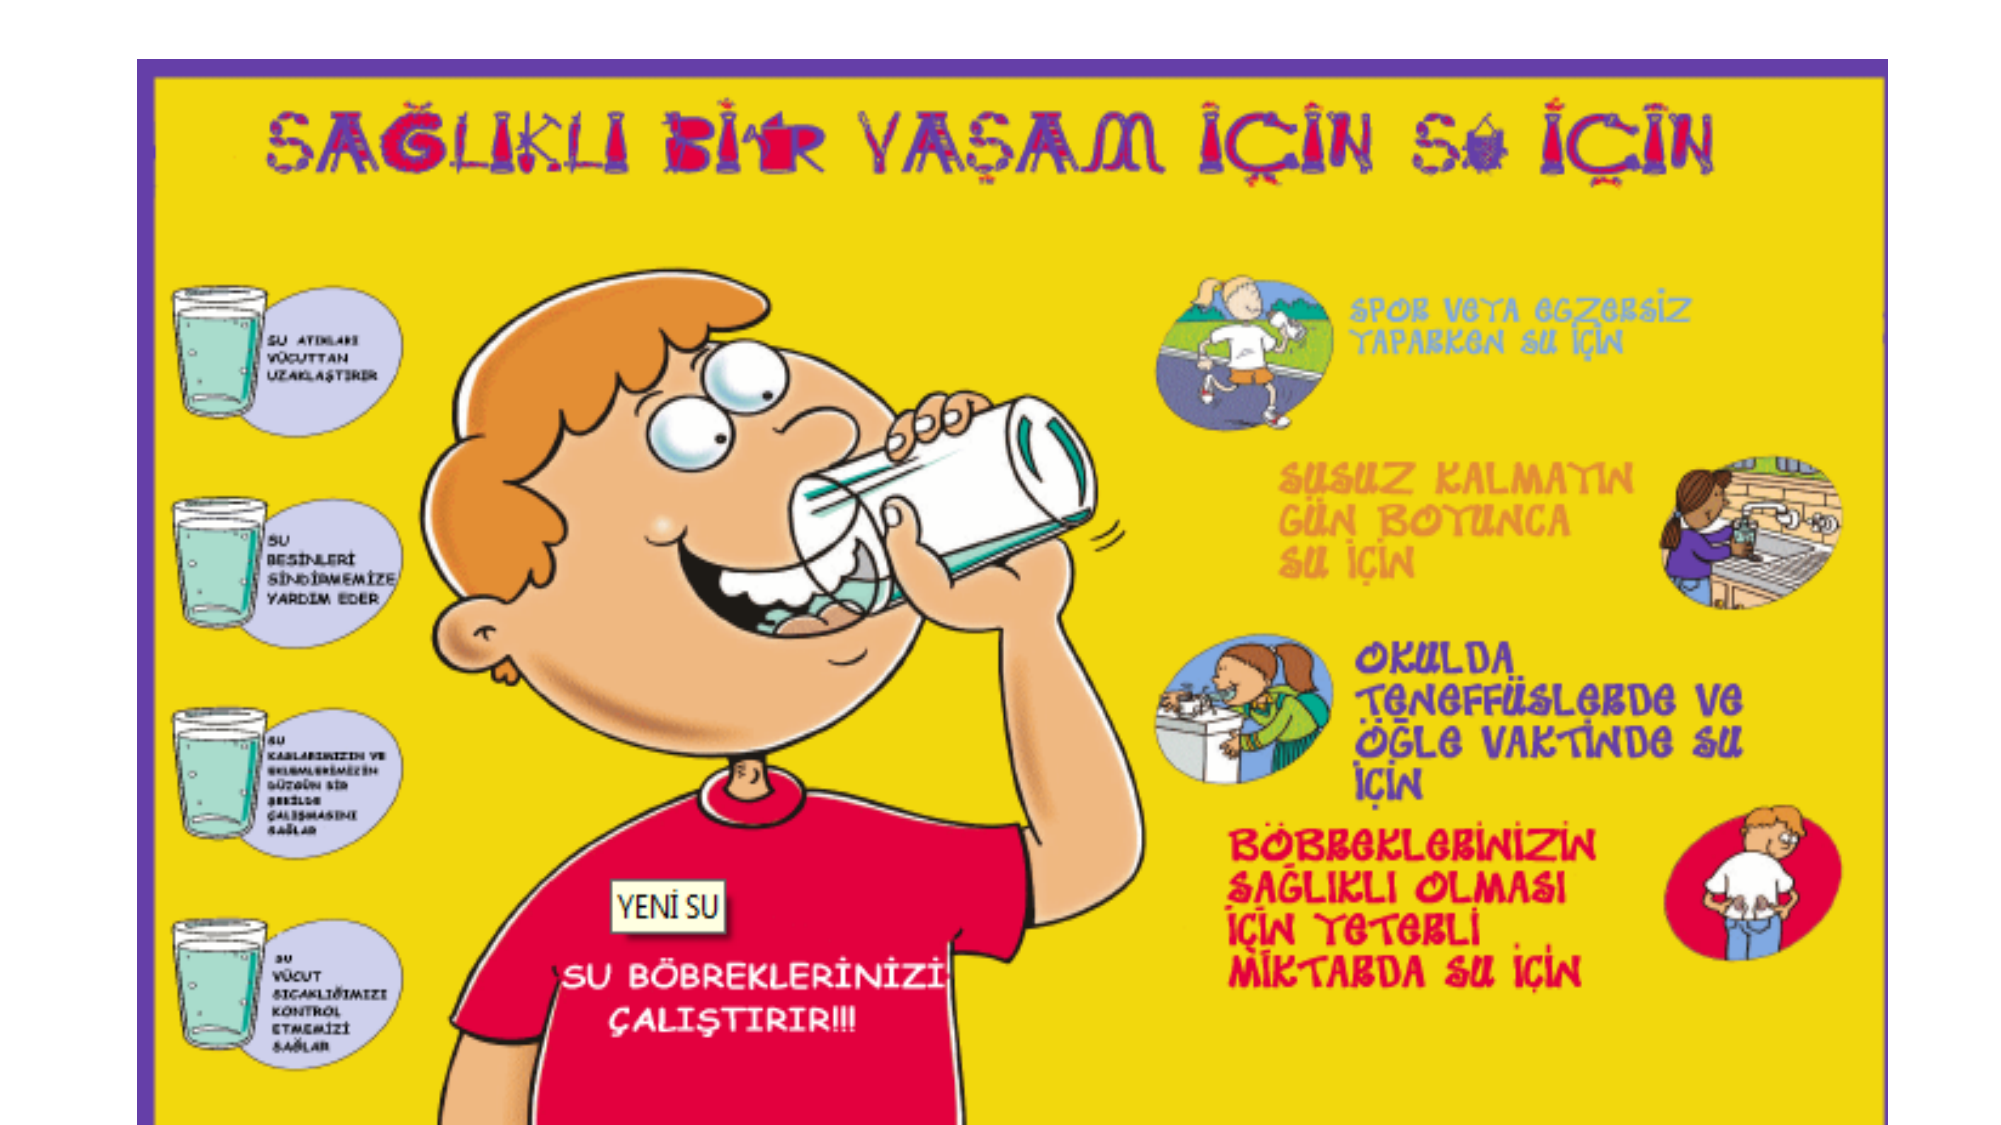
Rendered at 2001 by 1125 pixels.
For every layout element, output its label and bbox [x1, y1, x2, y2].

list [137, 59, 1888, 1125]
